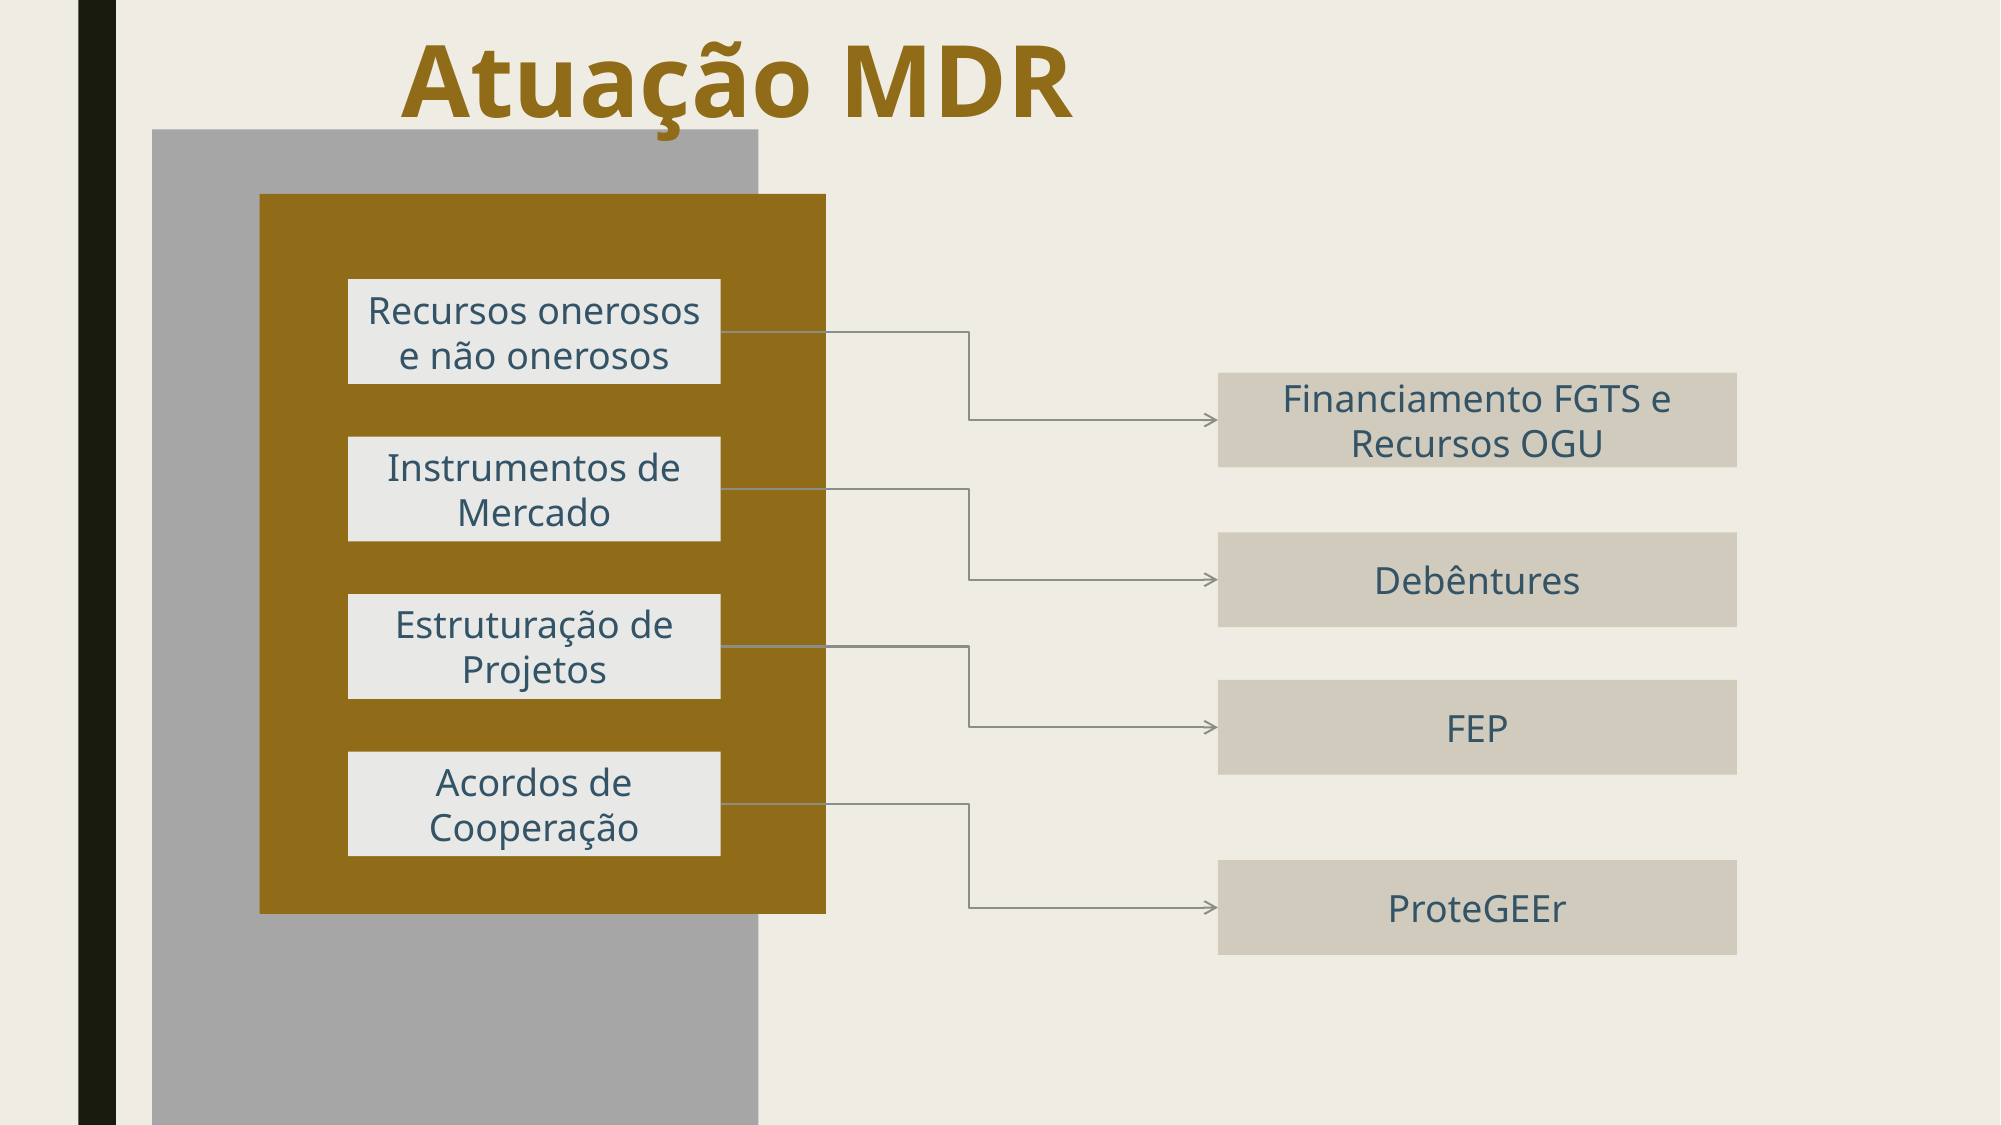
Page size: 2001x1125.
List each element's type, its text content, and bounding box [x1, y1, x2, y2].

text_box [720, 332, 1218, 421]
text_box Acordos de Cooperação [348, 751, 721, 857]
text_box [149, 126, 761, 1125]
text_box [720, 647, 1218, 728]
text_box Financiamento FGTS e Recursos OGU [1215, 370, 1740, 470]
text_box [720, 489, 1218, 580]
text_box Atuação MDR [386, 0, 1266, 193]
text_box Instrumentos de Mercado [348, 436, 721, 542]
text_box FEP [1215, 677, 1740, 778]
text_box Debêntures [1215, 529, 1740, 630]
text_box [720, 804, 1218, 908]
text_box Estruturação de Projetos [348, 594, 721, 699]
text_box Recursos onerosos e não onerosos [348, 279, 721, 384]
text_box ProteGEEr [1215, 857, 1740, 958]
text_box [257, 191, 829, 917]
